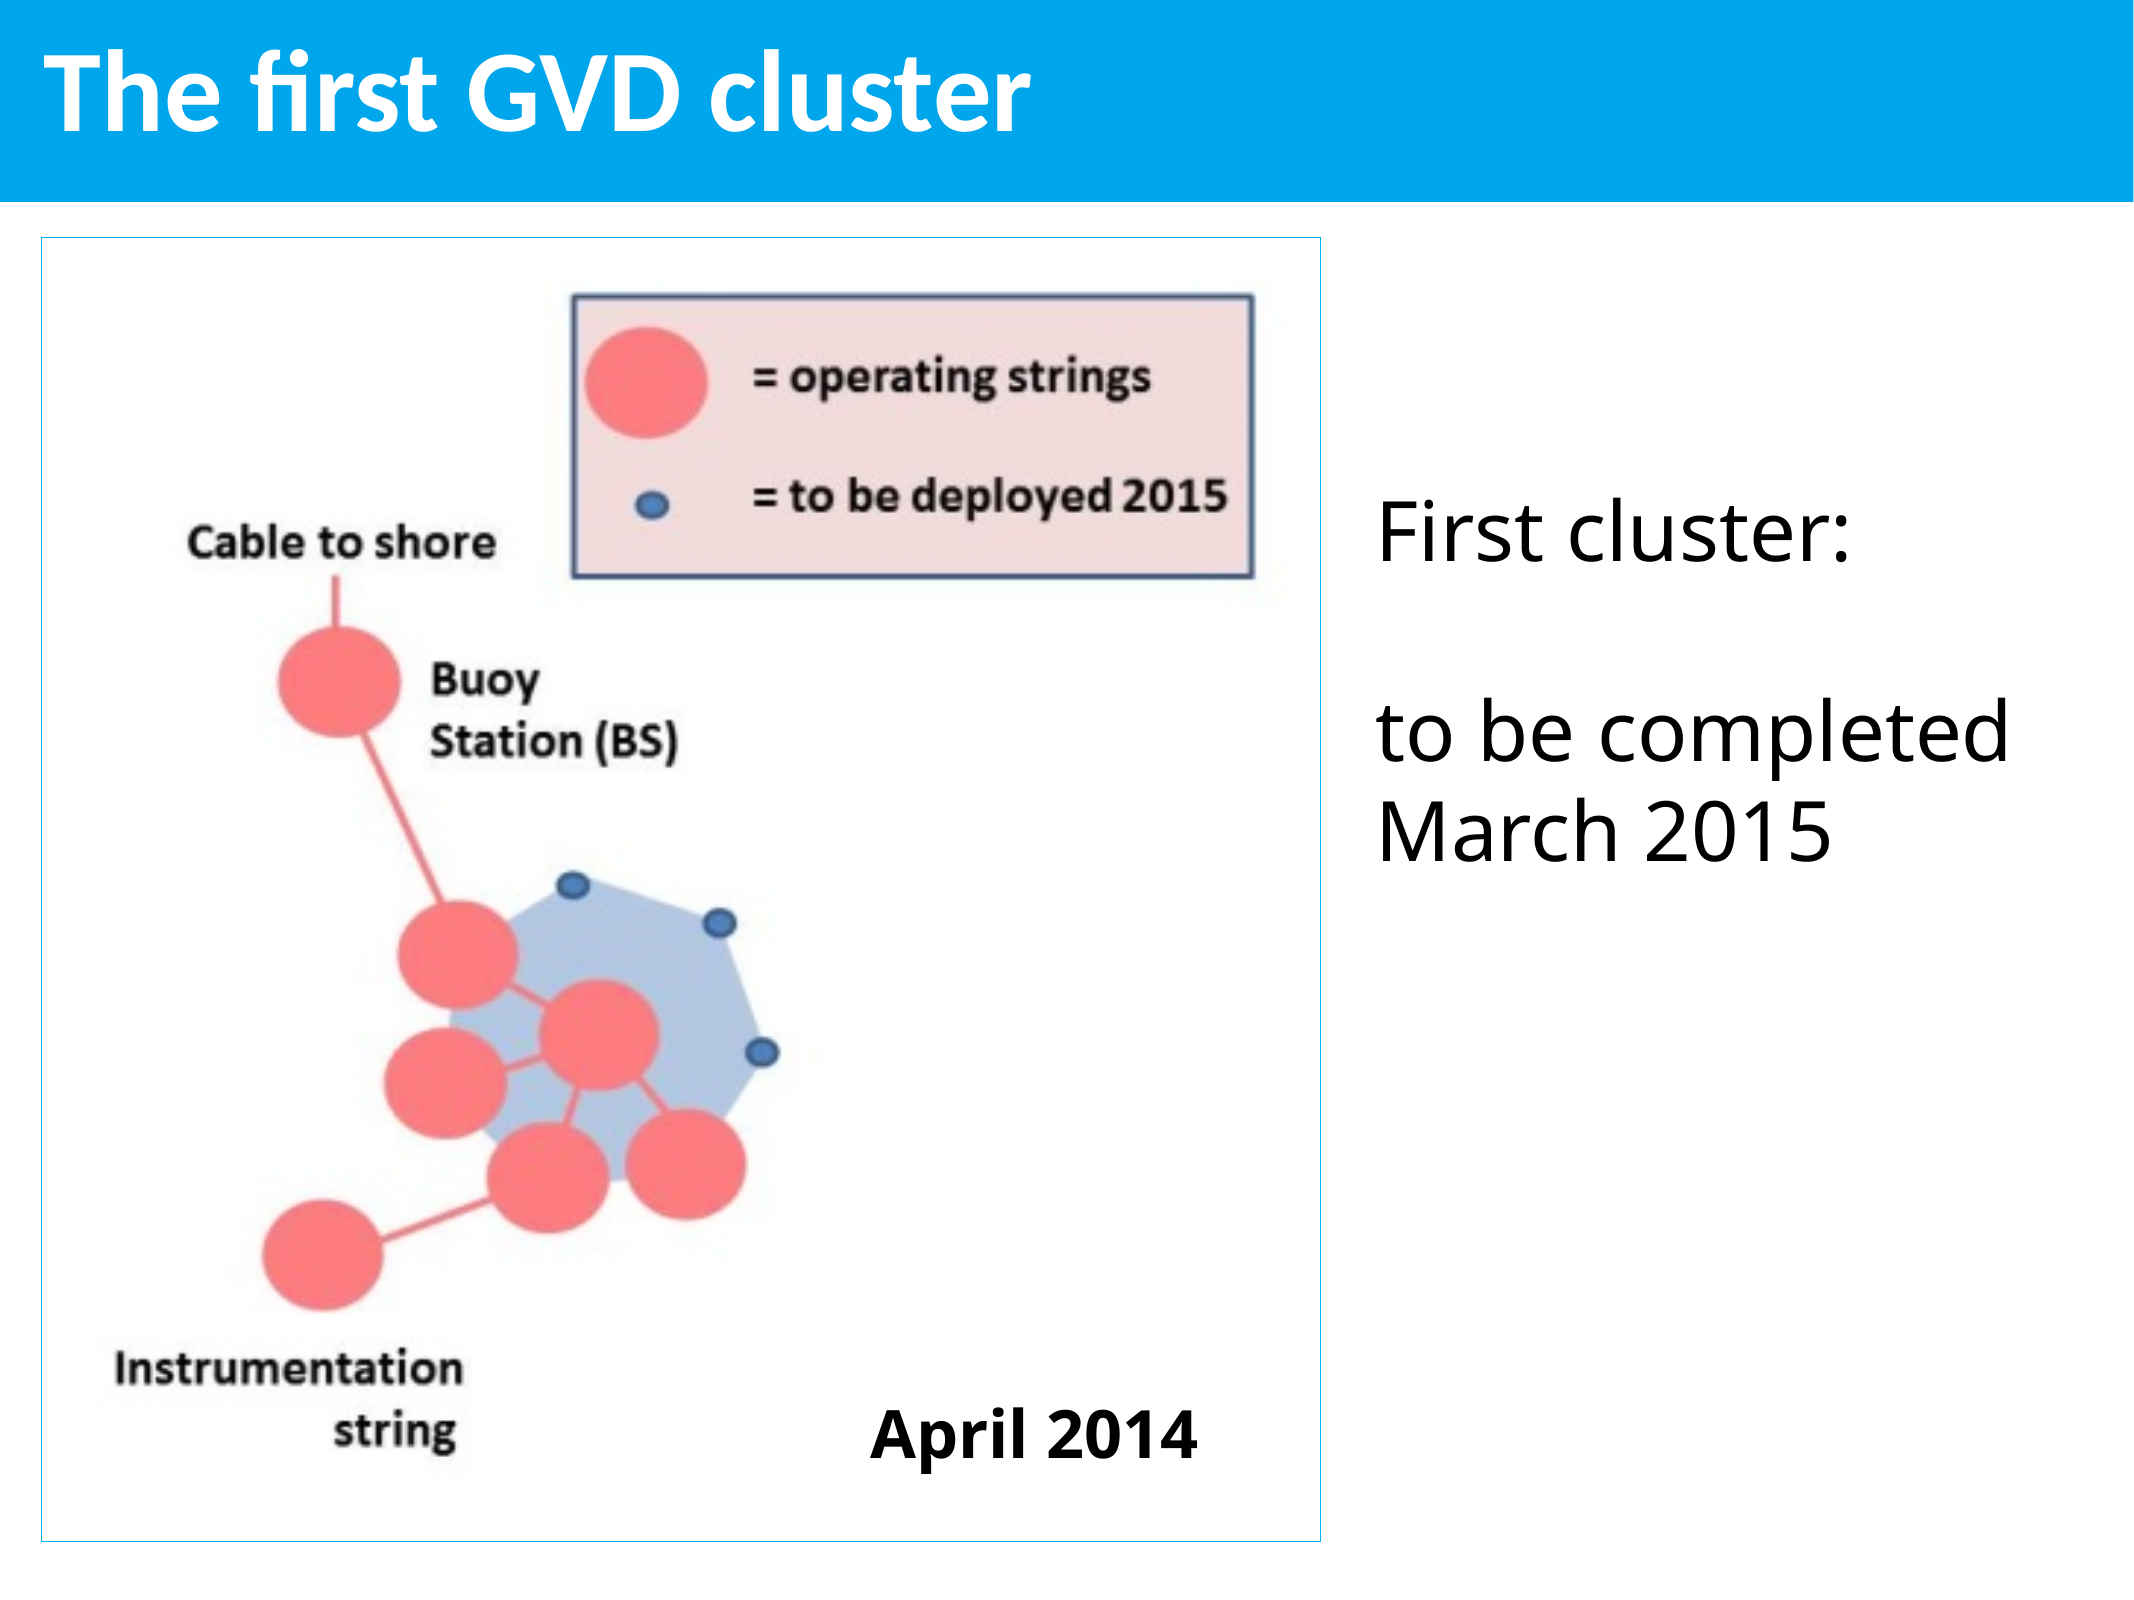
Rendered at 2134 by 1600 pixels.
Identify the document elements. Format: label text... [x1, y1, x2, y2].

title The first GVD cluster [29, 34, 2134, 222]
picture [43, 239, 1319, 1540]
text_box First cluster: to be completed March 2015 [1360, 470, 2051, 886]
